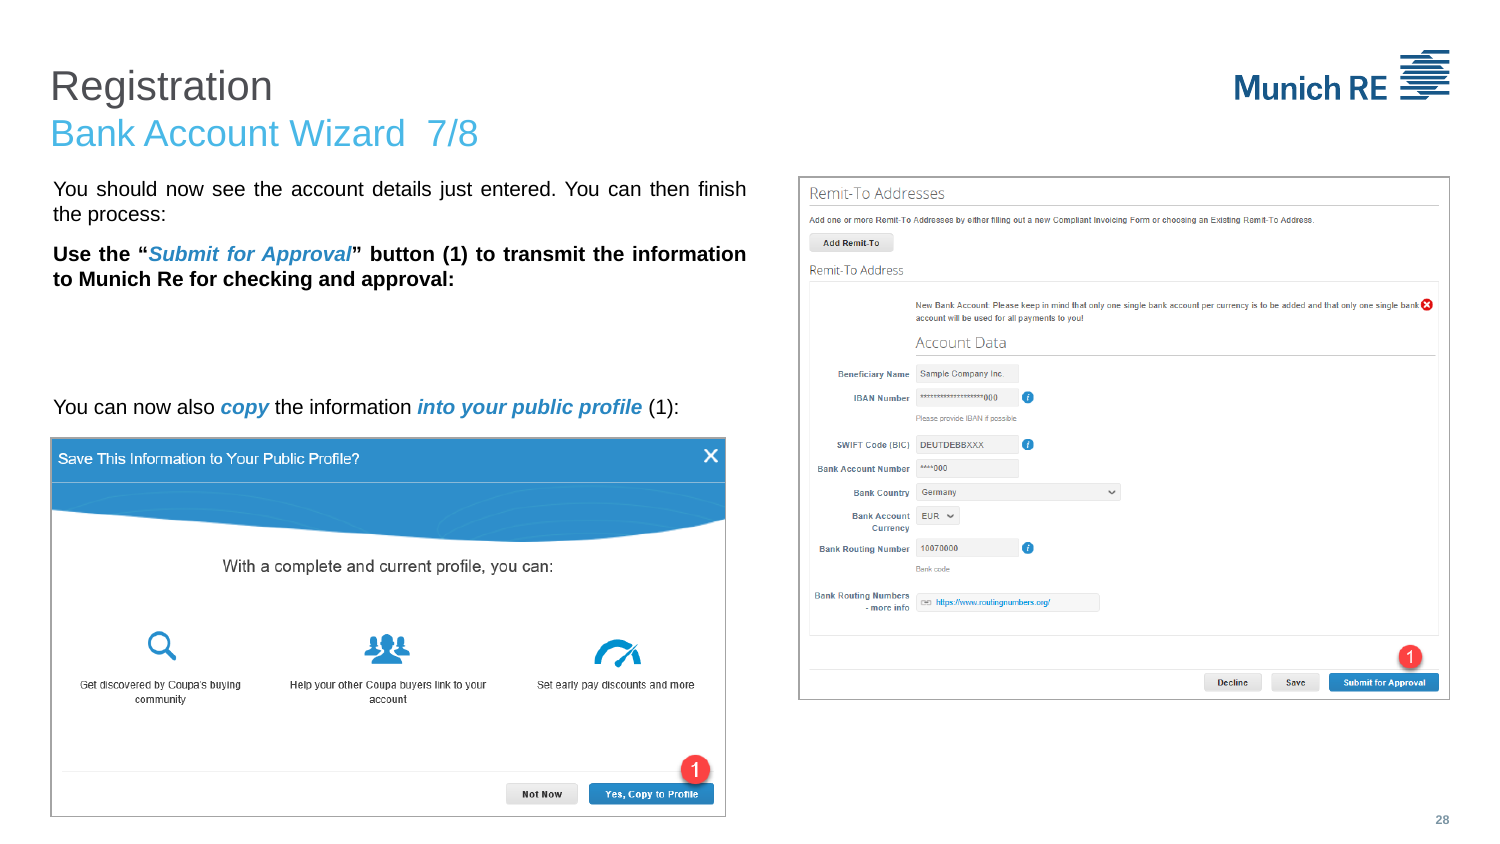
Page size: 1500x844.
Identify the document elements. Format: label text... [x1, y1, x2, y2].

slide_number 28 [1385, 803, 1450, 837]
picture [798, 176, 1450, 700]
text_box You can now also copy the information into your public profile (1): [38, 385, 738, 426]
text_box Registration Bank Account Wizard 7/8 [50, 59, 1173, 151]
picture [50, 437, 726, 817]
text_box You should now see the account details just entered. You can then finish the process: Use the “Submit for Approval” button (1) to transmit the information to Munich Re for checking and approval: [38, 167, 762, 343]
